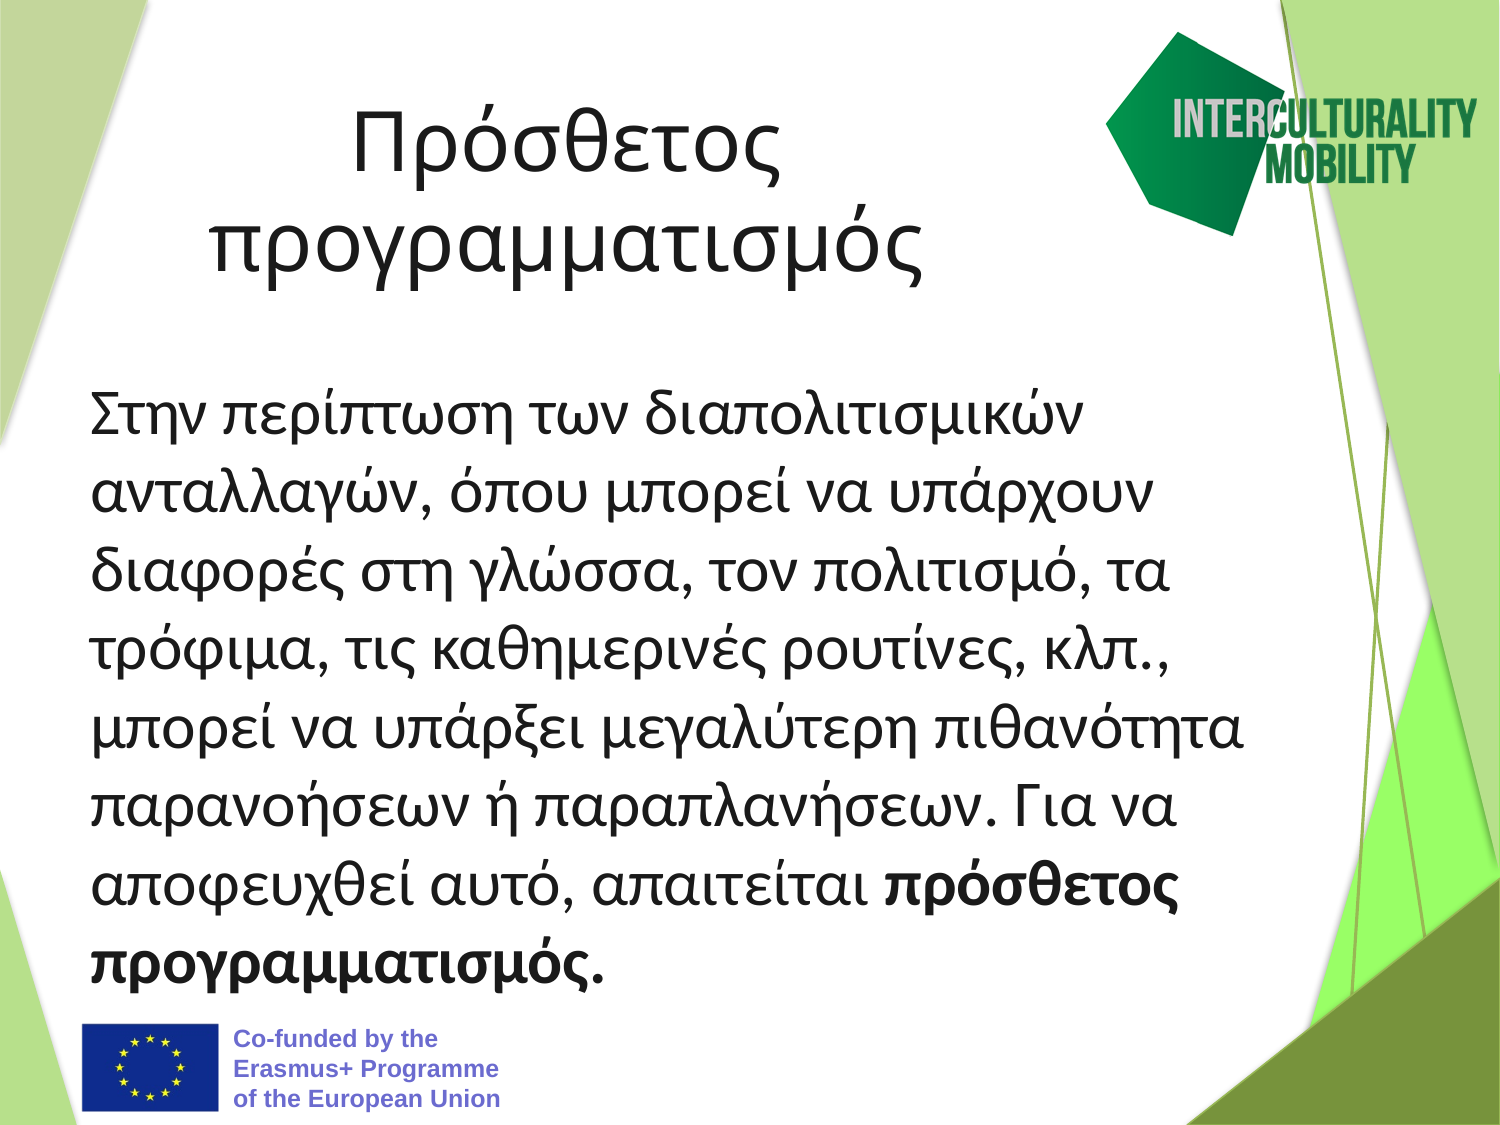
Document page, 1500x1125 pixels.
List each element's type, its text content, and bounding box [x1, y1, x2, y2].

picture [238, 1032, 243, 1044]
picture [53, 999, 243, 1125]
picture [238, 1096, 243, 1105]
title Πρόσθετος προγραμματισμός [4, 78, 1128, 298]
list Στην περίπτωση των διαπολιτισμικών ανταλλαγών, όπου μπορεί να υπάρχουν διαφορές στη γλώσσα, τον πολιτισμό, τα τρόφιμα, τις καθημερινές ρουτίνες, κλπ., μπορεί να υπάρξει μεγαλύτερη πιθανότητα παρανοήσεων ή παραπλανήσεων. Για να αποφευχθεί αυτό, απαιτείται πρόσθετος προγραμματισμός. [75, 361, 1329, 1005]
picture [1104, 30, 1477, 237]
